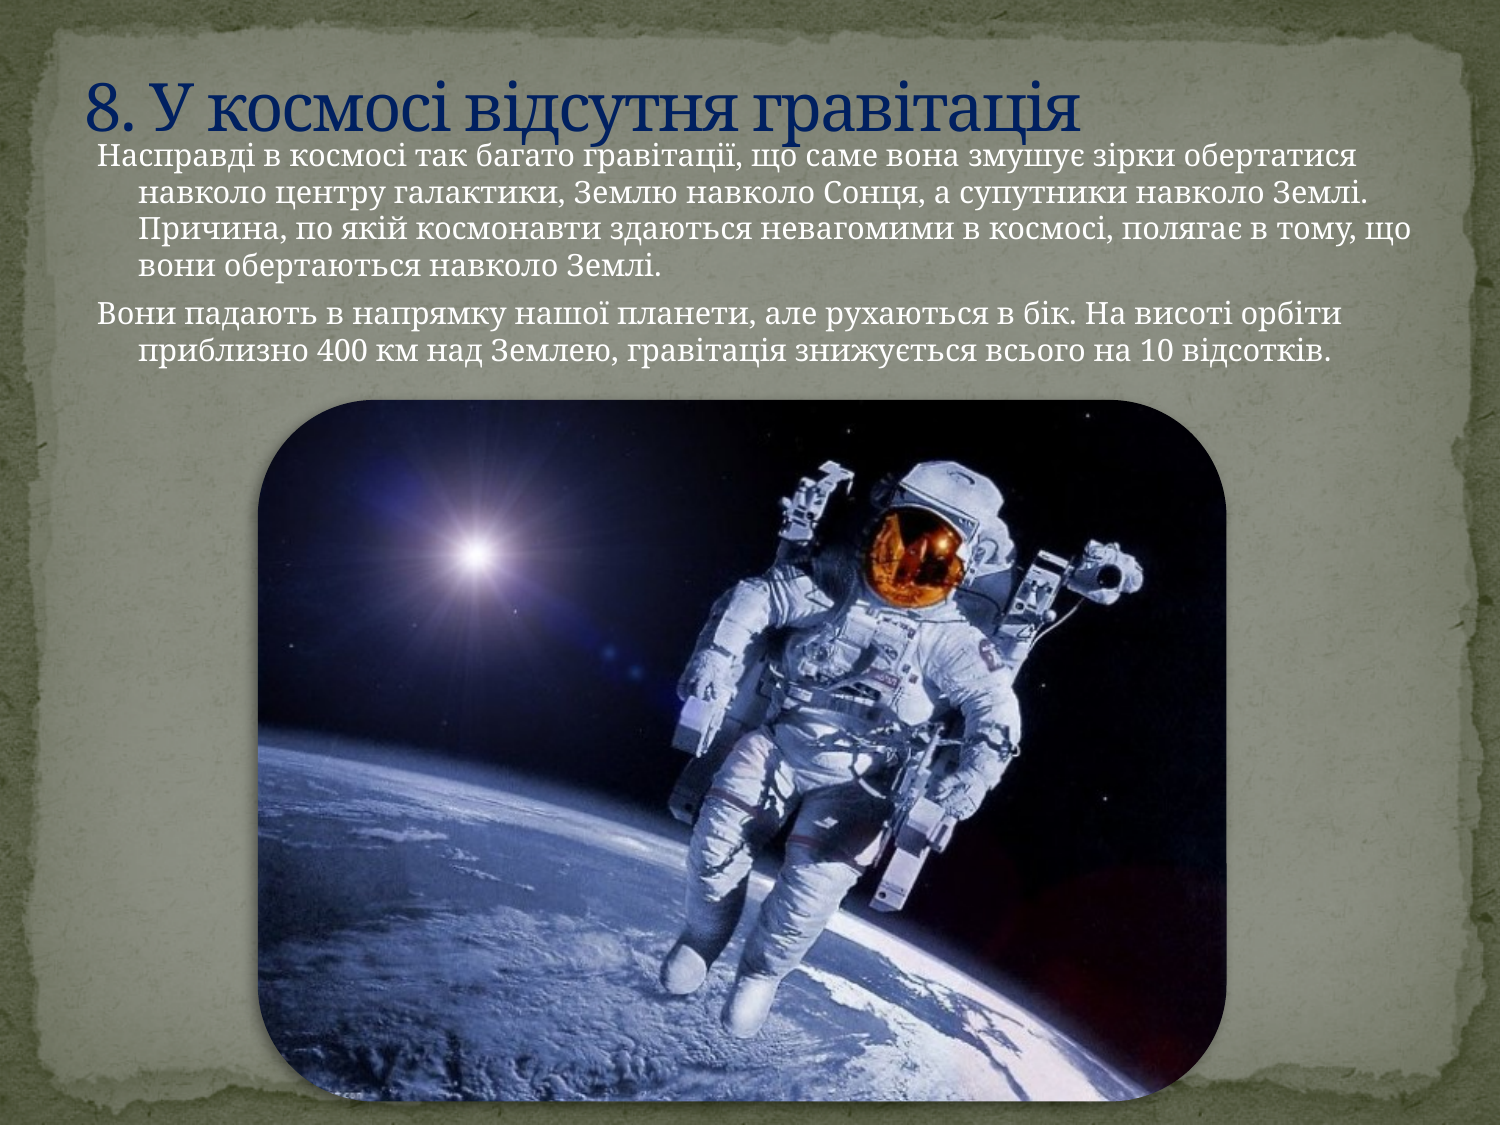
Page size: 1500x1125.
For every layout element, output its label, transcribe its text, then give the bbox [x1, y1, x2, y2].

list Насправді в космосі так багато гравітації, що саме вона змушує зірки обертатися навколо центру галактики, Землю навколо Сонця, а супутники навколо Землі. Причина, по якій космонавти здаються невагомими в космосі, полягає в тому, що вони обертаються навколо Землі. Вони падають в напрямку нашої планети, але рухаються в бік. На висоті орбіти приблизно 400 км над Землею, гравітація знижується всього на 10 відсотків. [82, 128, 1432, 429]
title 8. У космосі відсутня гравітація [70, 0, 1421, 153]
picture [257, 399, 1227, 1102]
